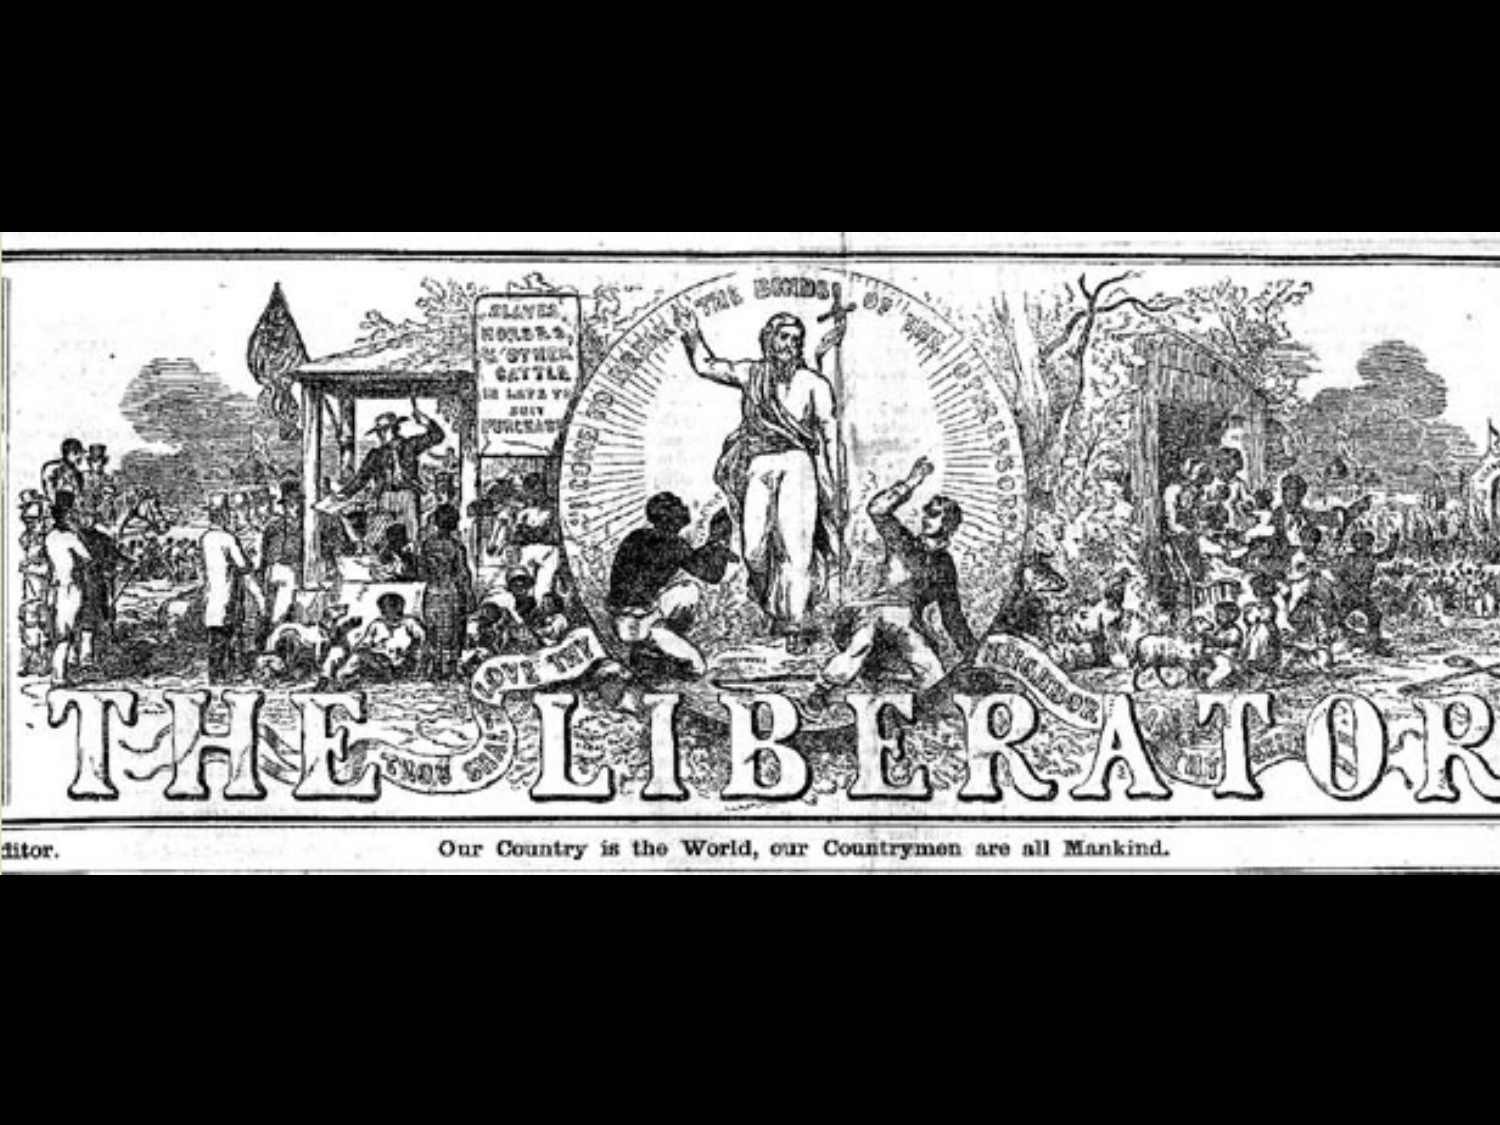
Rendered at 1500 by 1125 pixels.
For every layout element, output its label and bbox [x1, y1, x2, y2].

picture [0, 232, 1500, 876]
